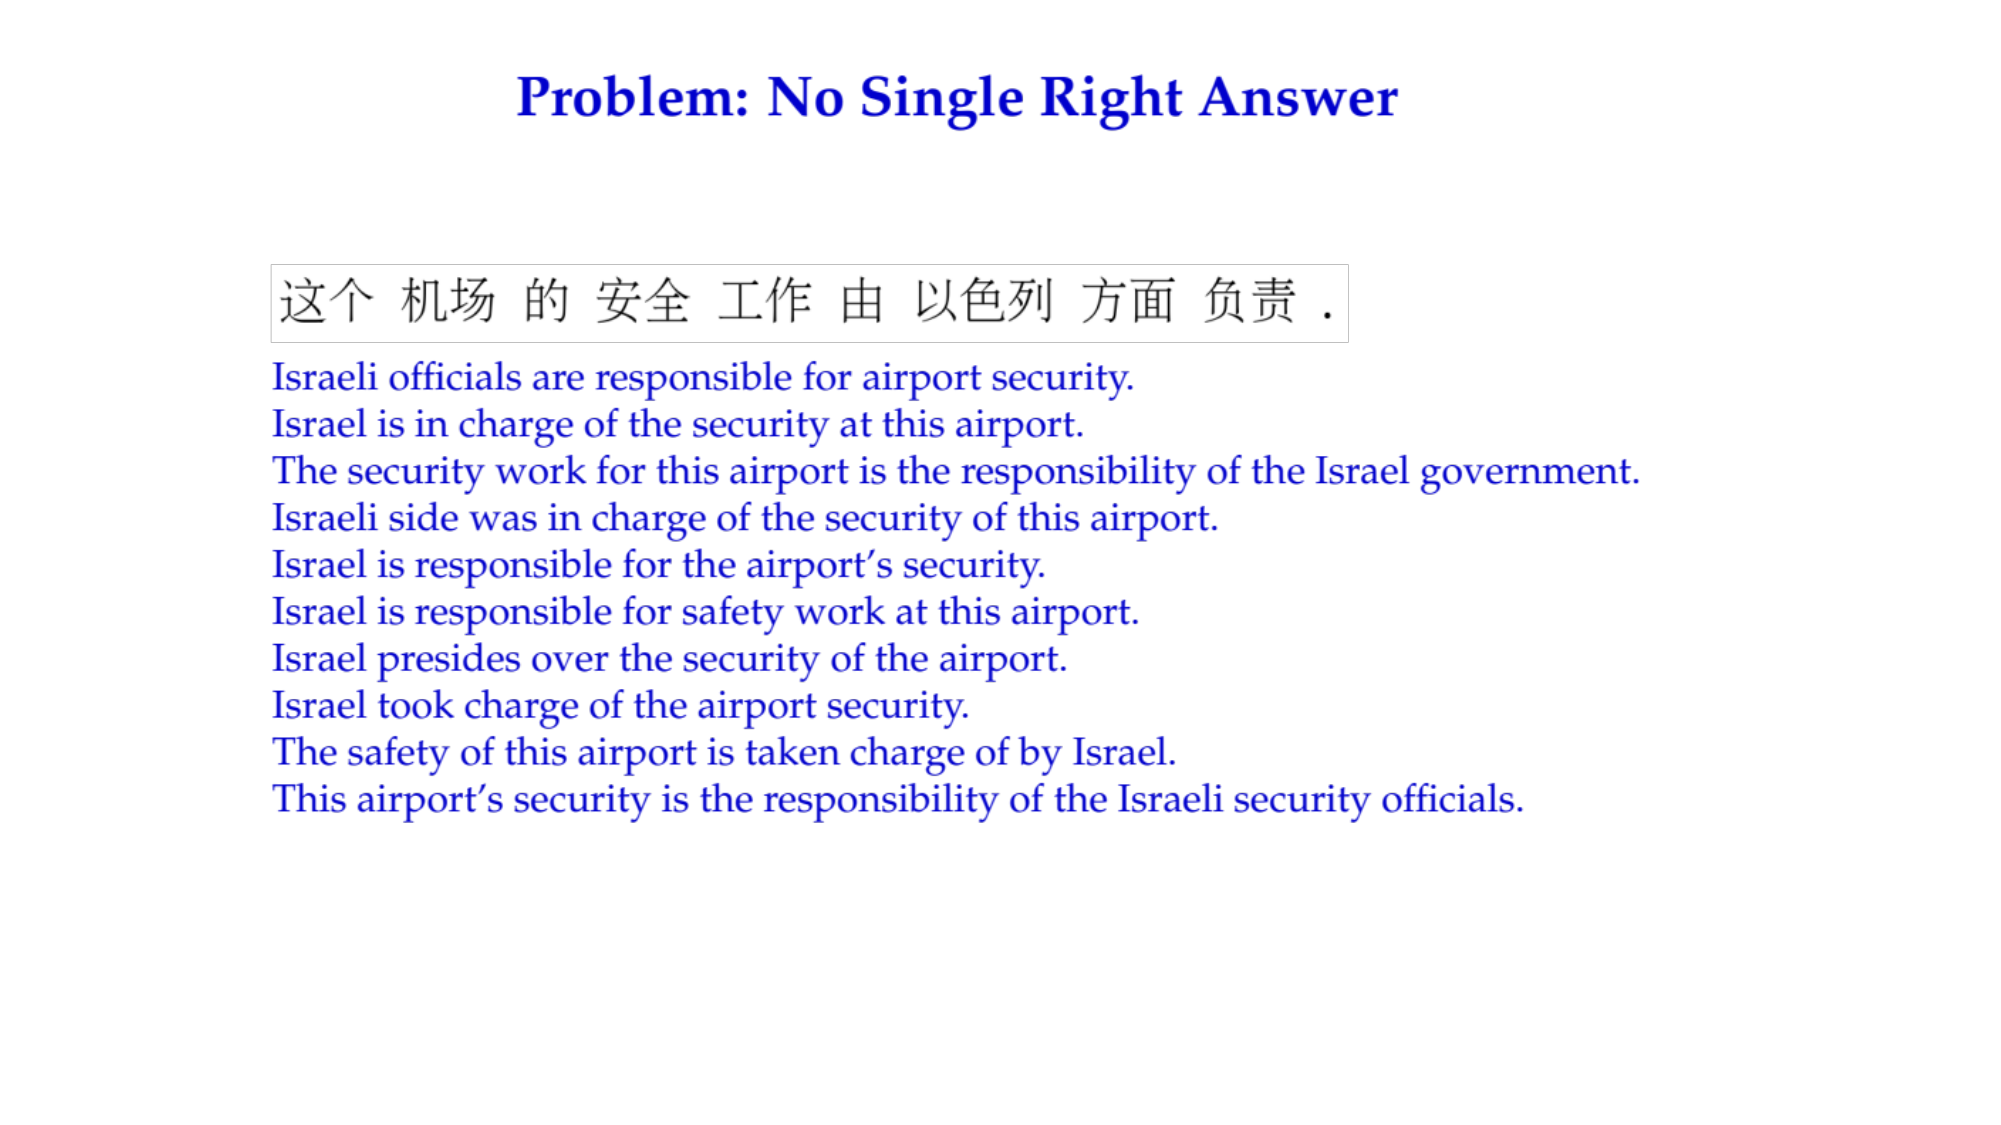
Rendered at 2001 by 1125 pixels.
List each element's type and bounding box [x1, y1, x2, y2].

picture [159, 0, 1752, 1125]
